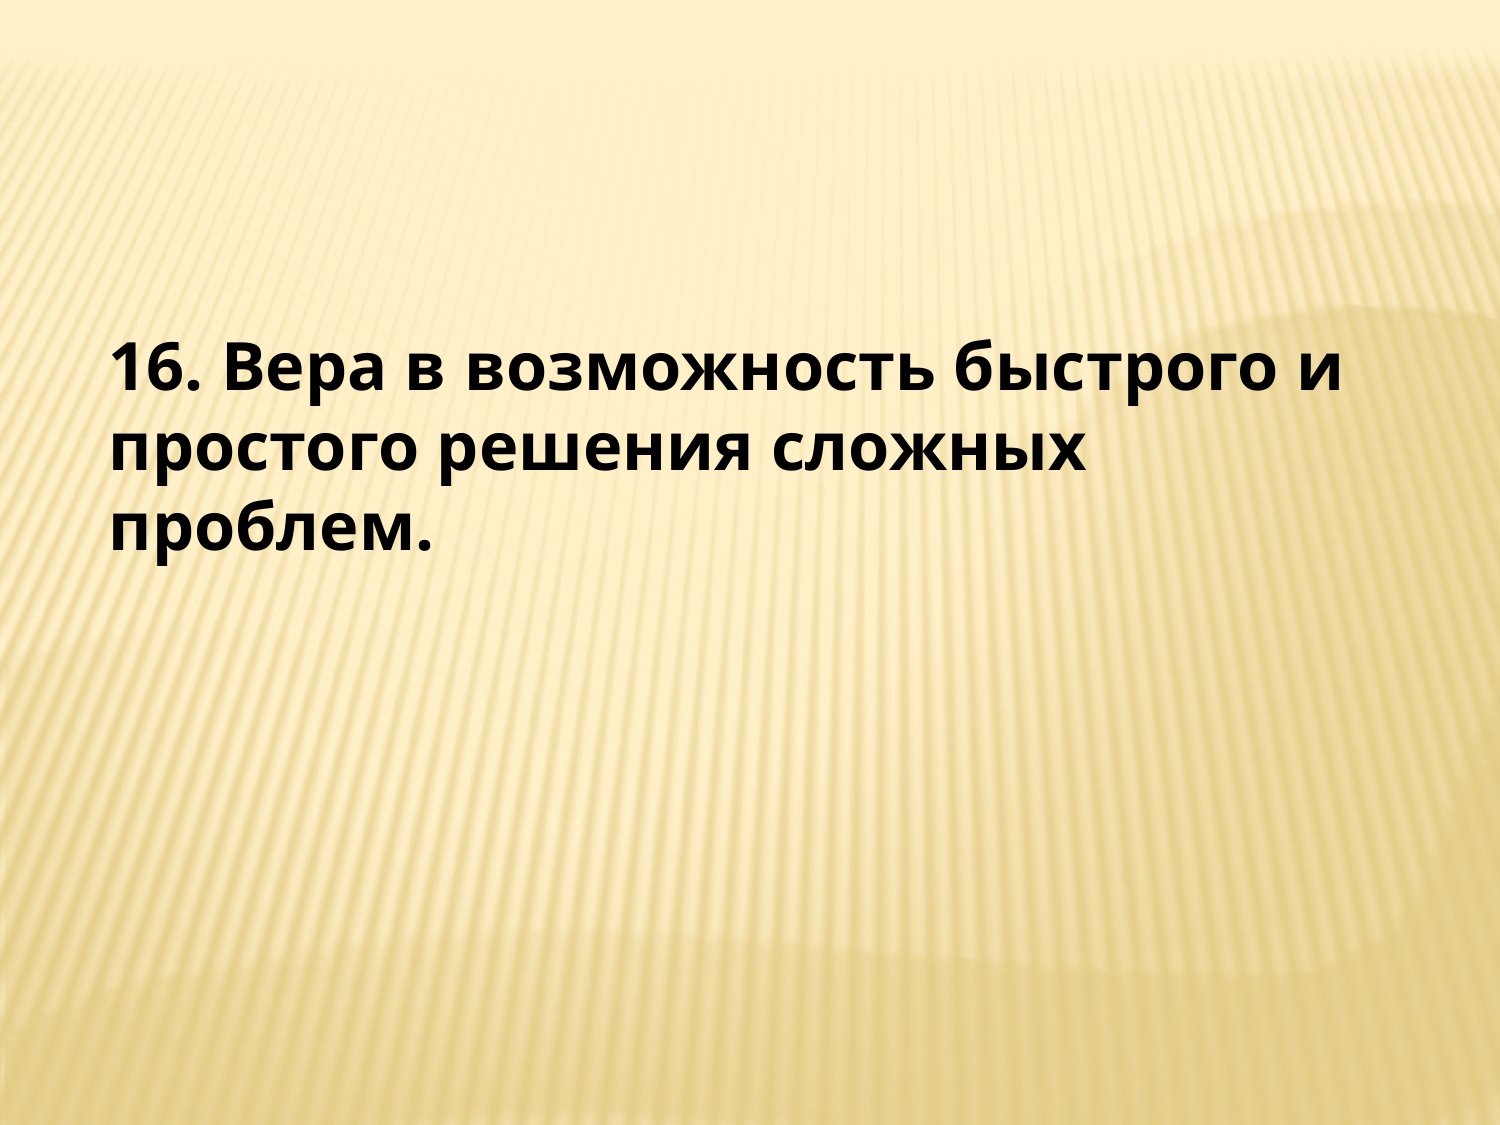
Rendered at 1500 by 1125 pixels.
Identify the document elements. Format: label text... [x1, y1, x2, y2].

text_box 16. Вера в возможность быстрого и простого решения сложных проблем. [93, 316, 1395, 616]
